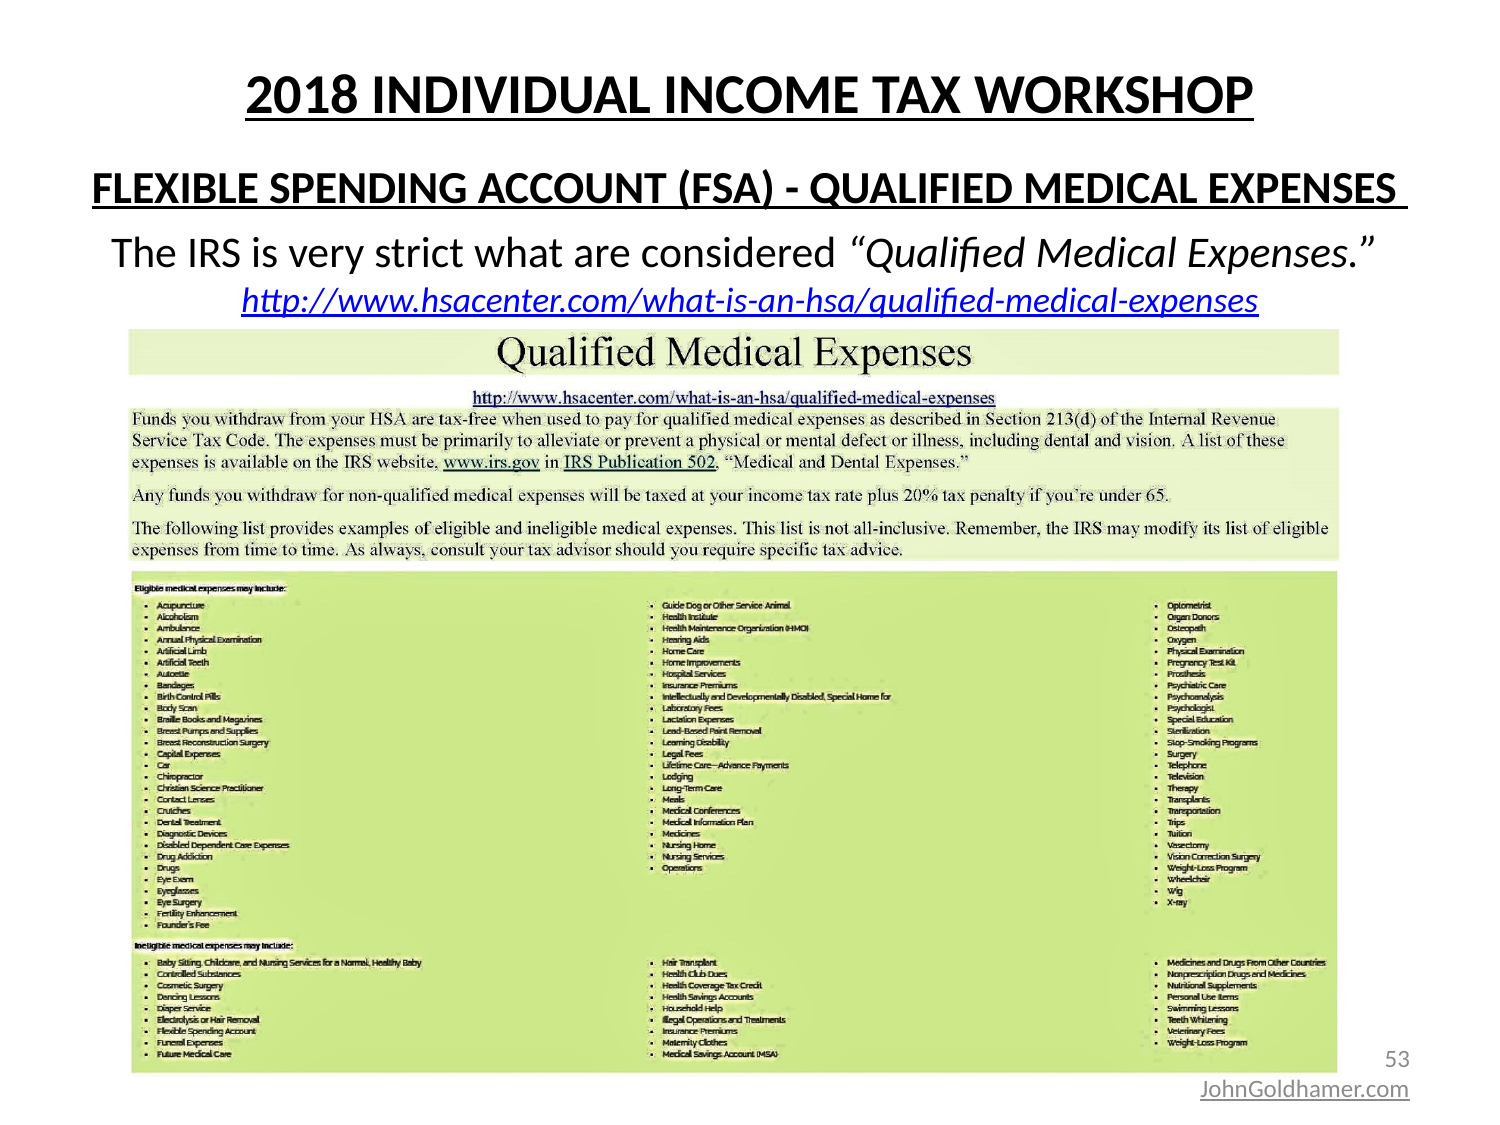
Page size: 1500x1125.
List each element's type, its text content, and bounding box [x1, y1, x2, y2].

slide_number 53 JohnGoldhamer.com [1074, 1042, 1425, 1103]
list FLEXIBLE SPENDING ACCOUNT (FSA) - QUALIFIED MEDICAL EXPENSES The IRS is very strict what are considered “Qualified Medical Expenses.” http://www.hsacenter.com/what-is-an-hsa/qualified-medical-expenses [75, 149, 1425, 1113]
title 2018 INDIVIDUAL INCOME TAX WORKSHOP [75, 50, 1425, 133]
picture [118, 329, 1351, 1077]
